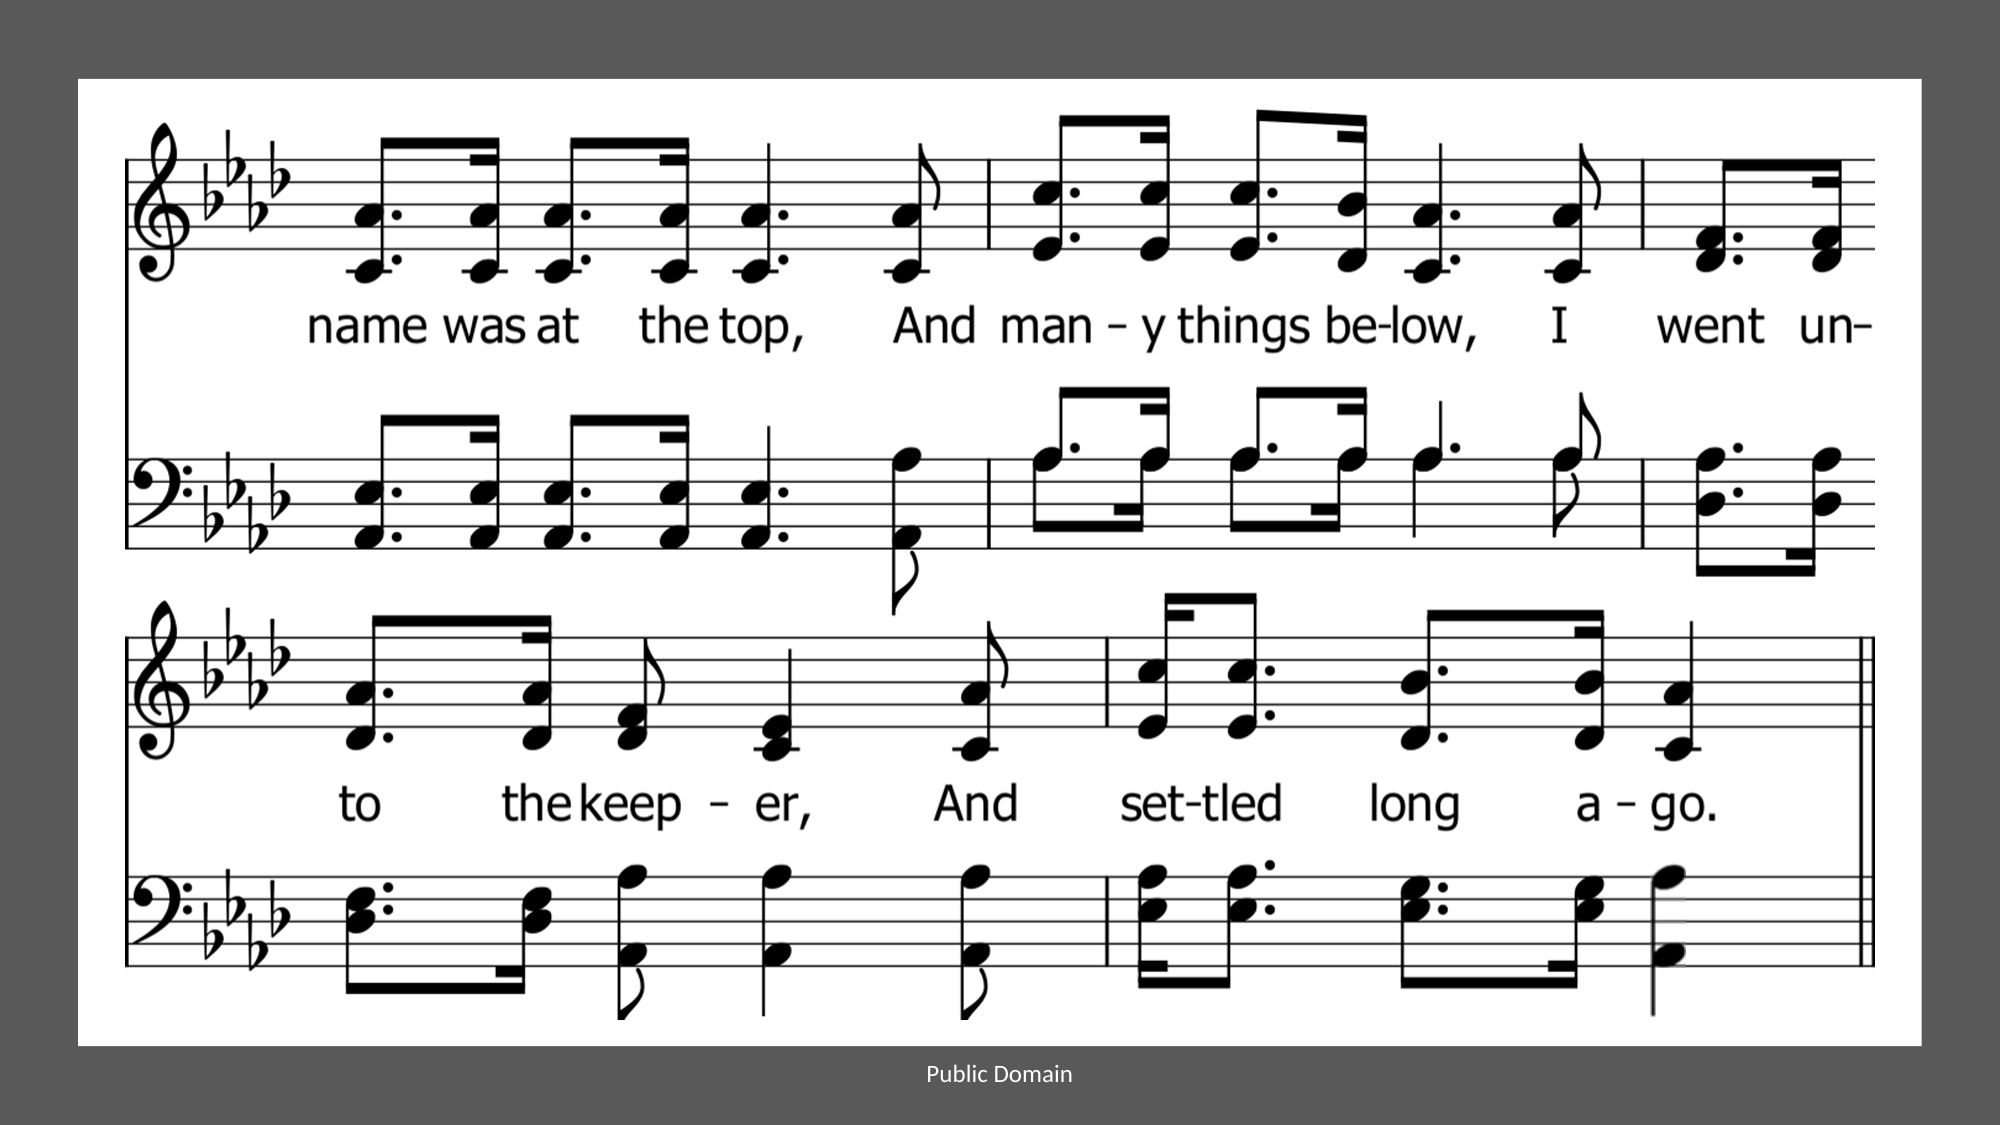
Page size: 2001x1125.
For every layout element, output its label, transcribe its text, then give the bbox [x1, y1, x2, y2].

picture [125, 105, 1875, 1020]
text_box [77, 78, 1923, 1047]
text_box [0, 0, 2000, 1125]
footer Public Domain [662, 1042, 1338, 1103]
